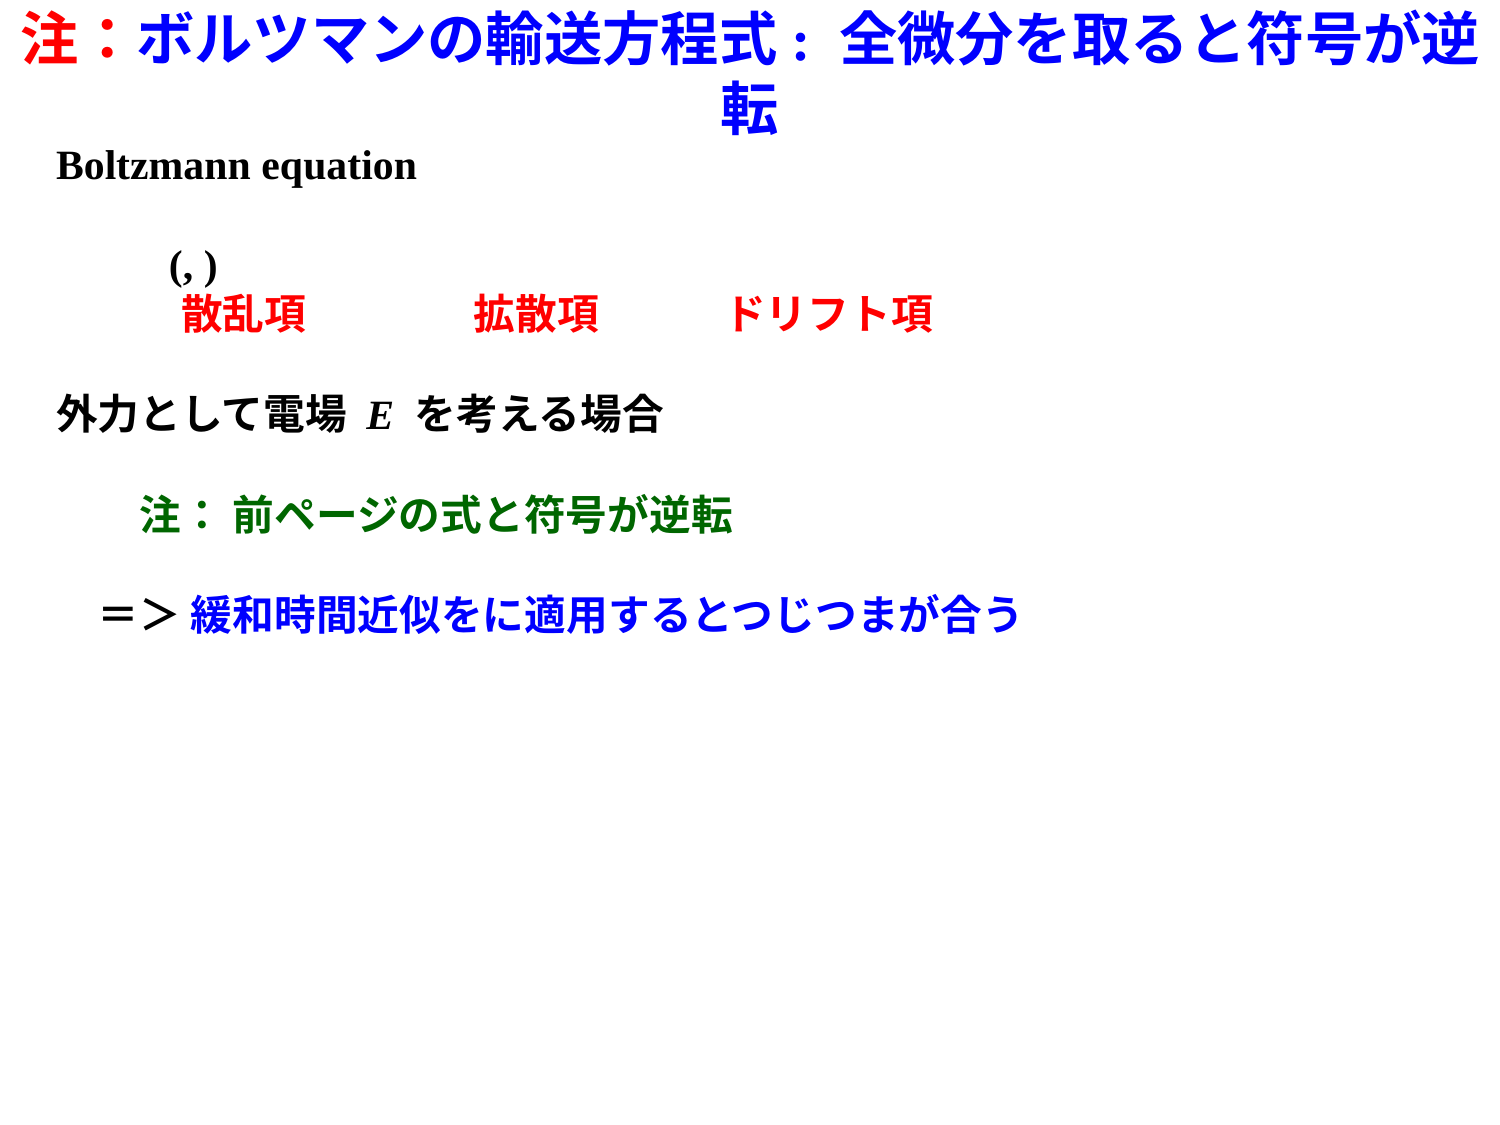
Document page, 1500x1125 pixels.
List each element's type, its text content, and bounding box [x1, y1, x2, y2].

title 注：ボルツマンの輸送方程式: 全微分を取ると符号が逆転 [0, 0, 1500, 145]
